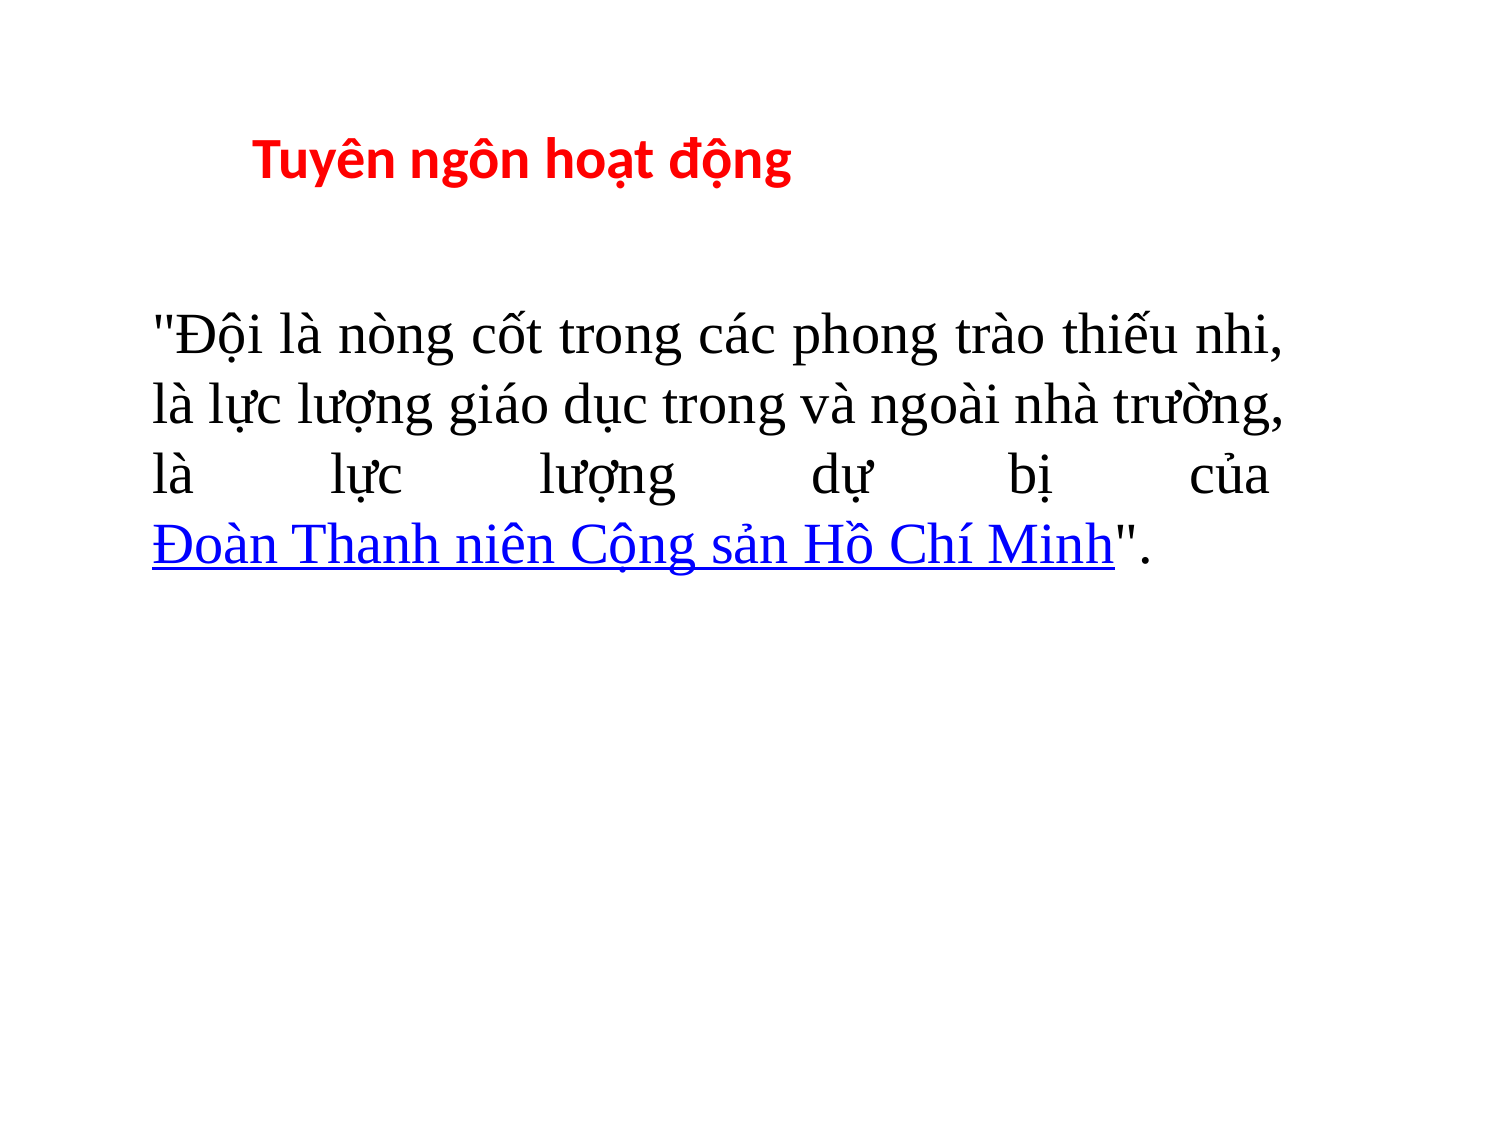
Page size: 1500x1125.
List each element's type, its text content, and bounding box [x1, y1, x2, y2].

text_box "Đội là nòng cốt trong các phong trào thiếu nhi, là lực lượng giáo dục trong và ngoài nhà trường, là lực lượng dự bị của Đoàn Thanh niên Cộng sản Hồ Chí Minh". [137, 287, 1300, 583]
text_box Tuyên ngôn hoạt động [237, 112, 1063, 268]
